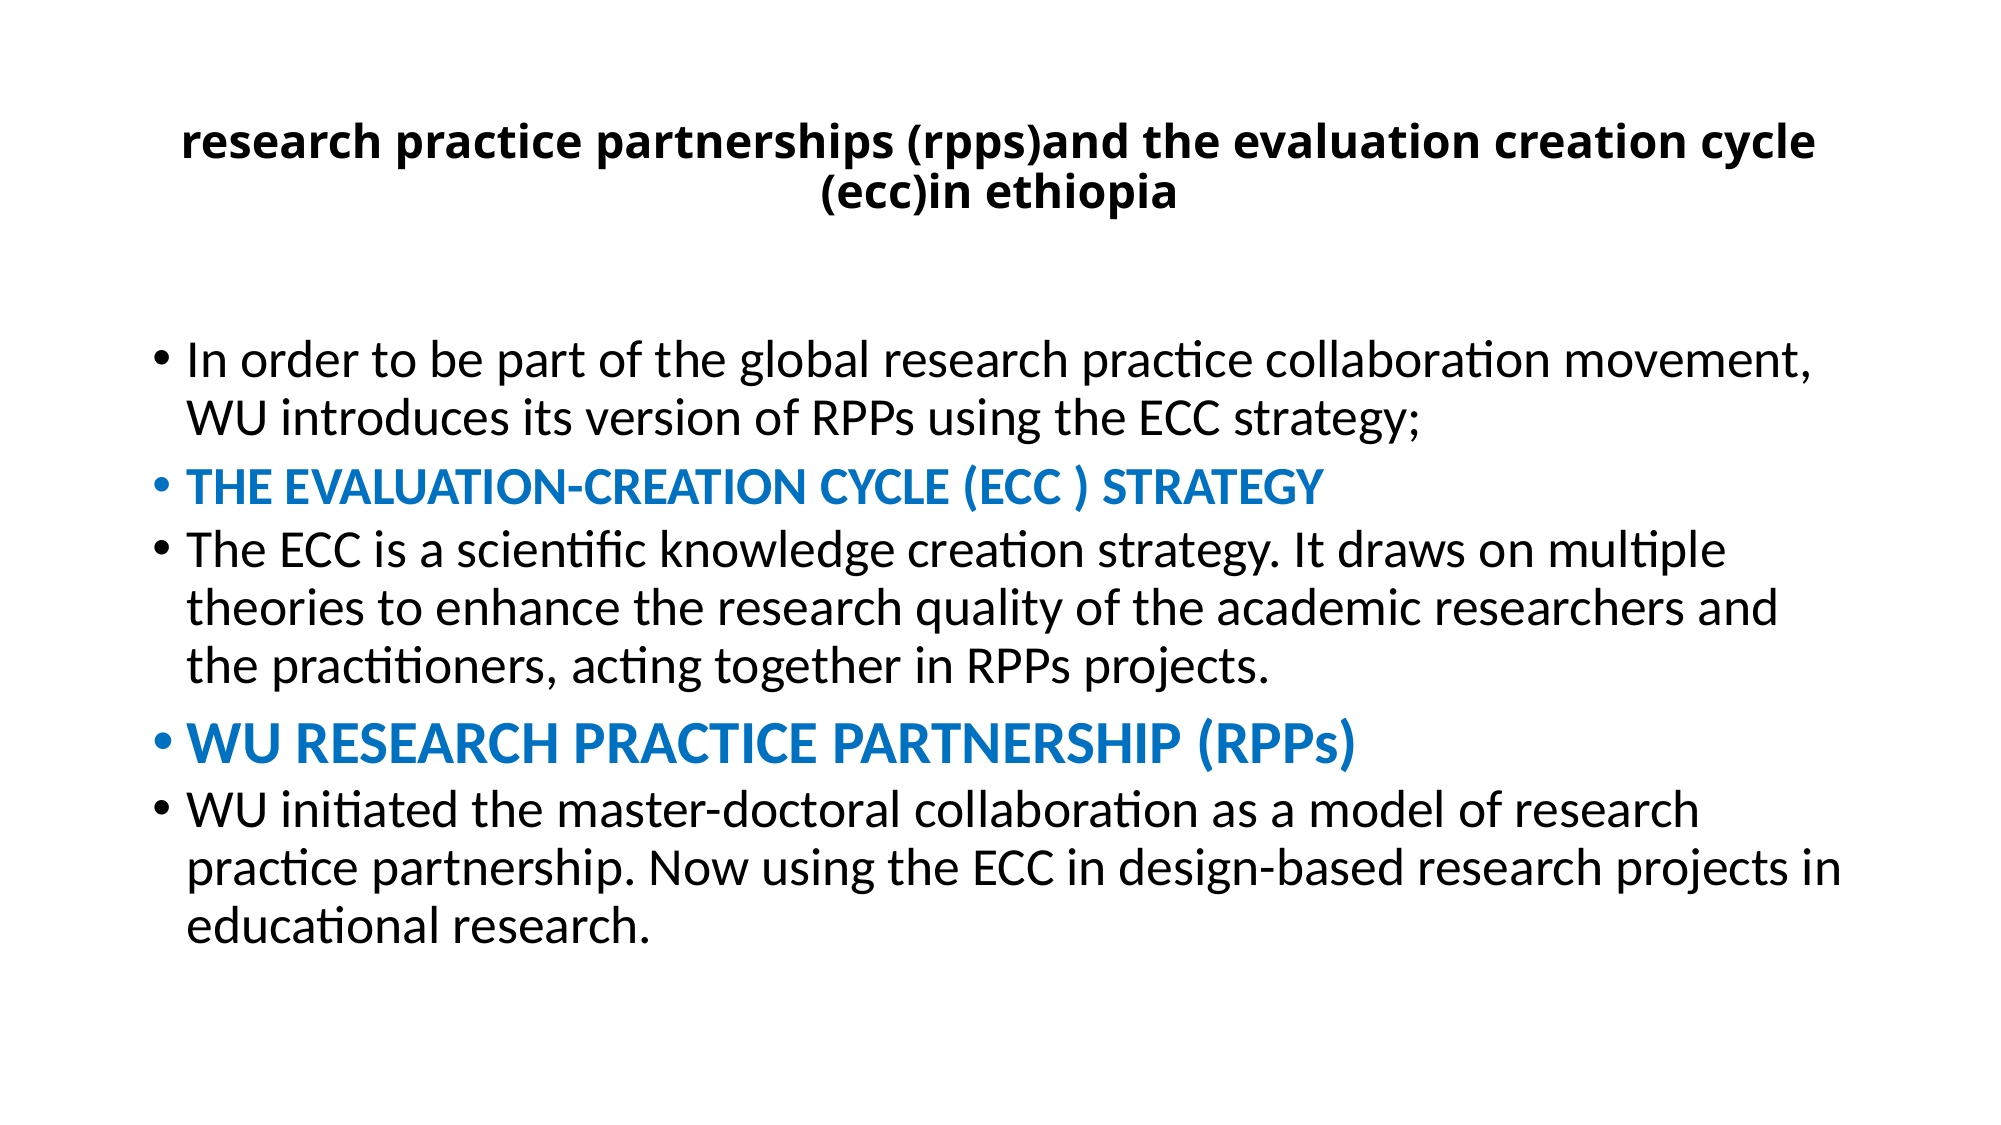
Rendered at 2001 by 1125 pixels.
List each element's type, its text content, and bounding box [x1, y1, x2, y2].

title research practice partnerships (rpps)and the evaluation creation cycle (ecc)in ethiopia [137, 59, 1863, 278]
list In order to be part of the global research practice collaboration movement, WU introduces its version of RPPs using the ECC strategy; THE EVALUATION-CREATION CYCLE (ECC ) STRATEGY The ECC is a scientific knowledge creation strategy. It draws on multiple theories to enhance the research quality of the academic researchers and the practitioners, acting together in RPPs projects. WU RESEARCH PRACTICE PARTNERSHIP (RPPs) WU initiated the master-doctoral collaboration as a model of research practice partnership. Now using the ECC in design-based research projects in educational research. [137, 299, 1863, 1014]
